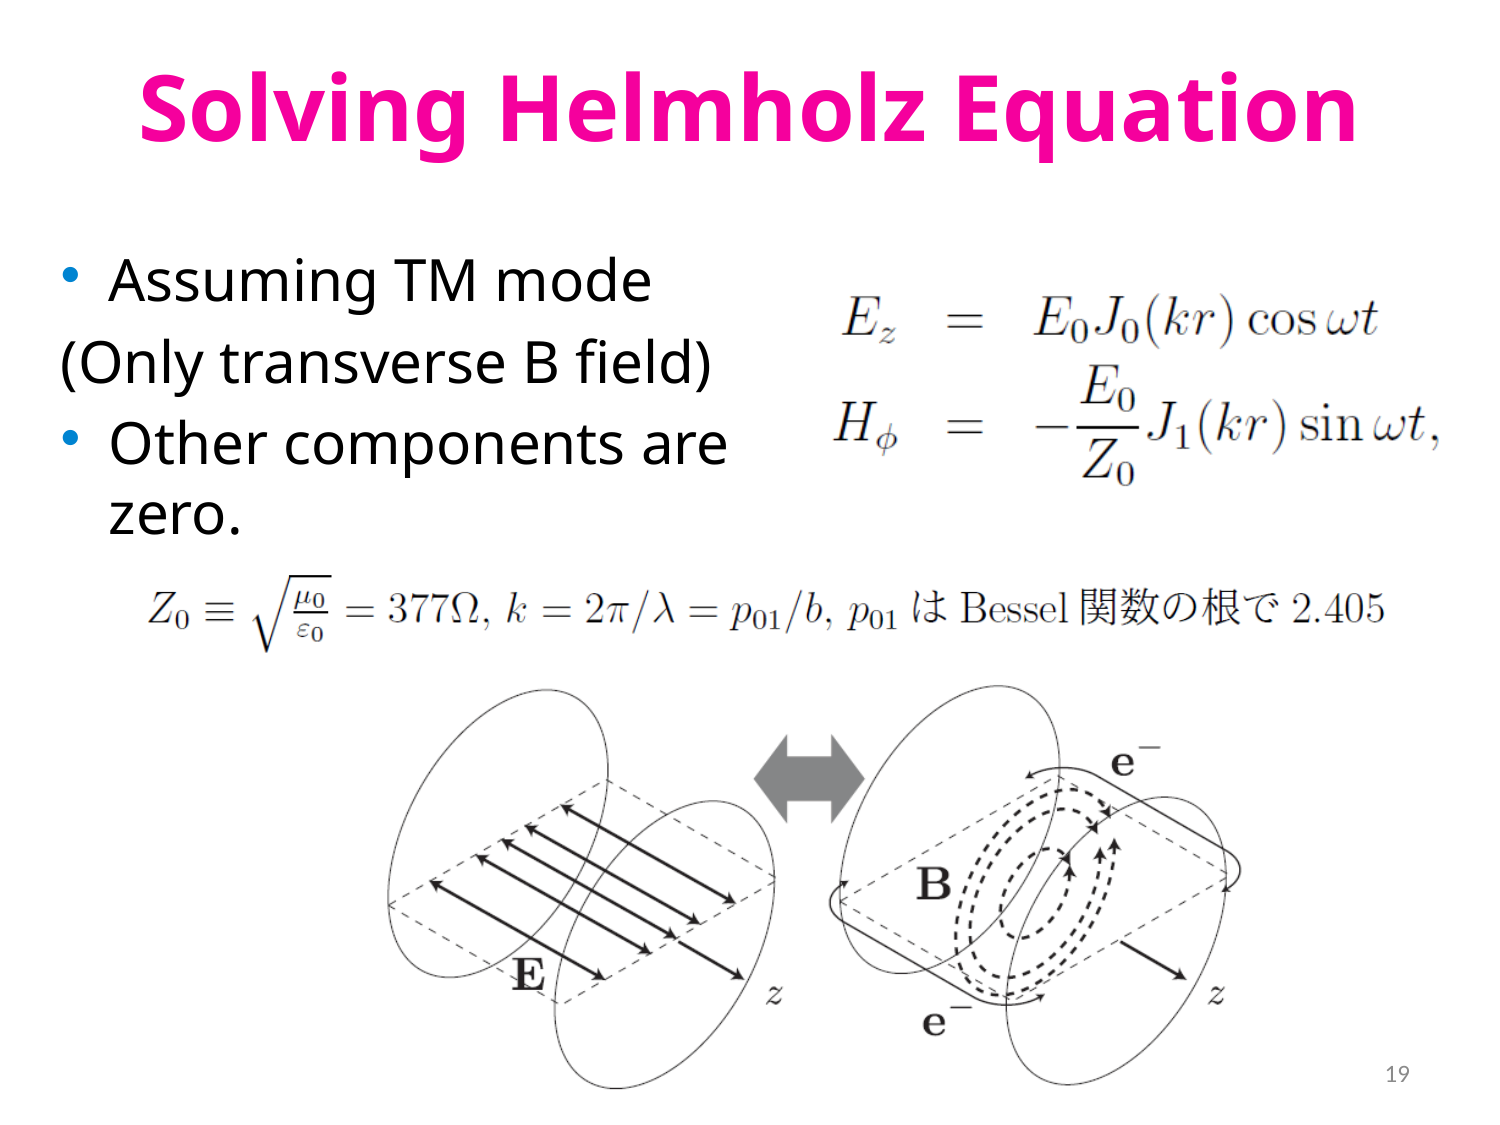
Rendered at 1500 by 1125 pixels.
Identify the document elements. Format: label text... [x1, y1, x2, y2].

slide_number 19 [1253, 1042, 1425, 1103]
title Solving Helmholz Equation [120, 0, 1380, 214]
picture [147, 565, 1392, 1110]
picture [780, 265, 1487, 499]
list Assuming TM mode (Only transverse B field) Other components are zero. [29, 235, 809, 761]
